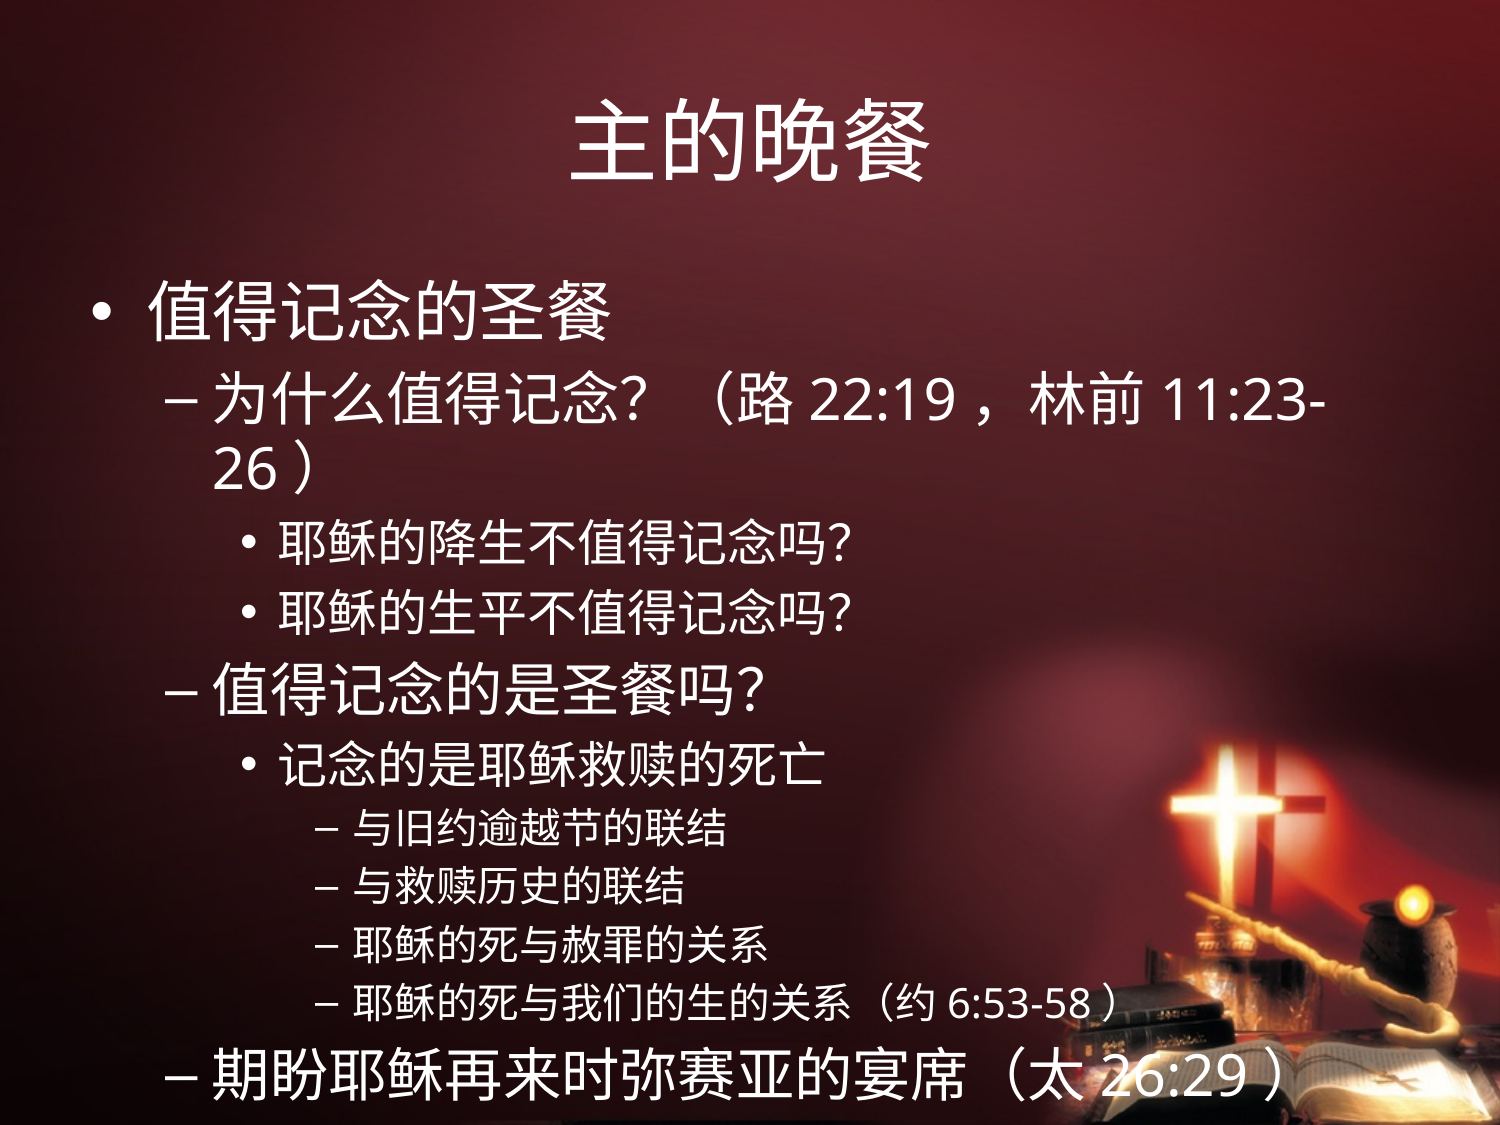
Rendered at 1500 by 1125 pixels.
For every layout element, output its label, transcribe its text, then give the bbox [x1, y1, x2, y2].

title 主的晚餐 [75, 45, 1425, 233]
picture [0, 0, 1500, 1125]
list 值得记念的圣餐 为什么值得记念？（路22:19，林前11:23-26） 耶稣的降生不值得记念吗？ 耶稣的生平不值得记念吗？ 值得记念的是圣餐吗？ 记念的是耶稣救赎的死亡 与旧约逾越节的联结 与救赎历史的联结 耶稣的死与赦罪的关系 耶稣的死与我们的生的关系（约6:53-58） 期盼耶稣再来时弥赛亚的宴席（太26:29） [75, 262, 1425, 1005]
